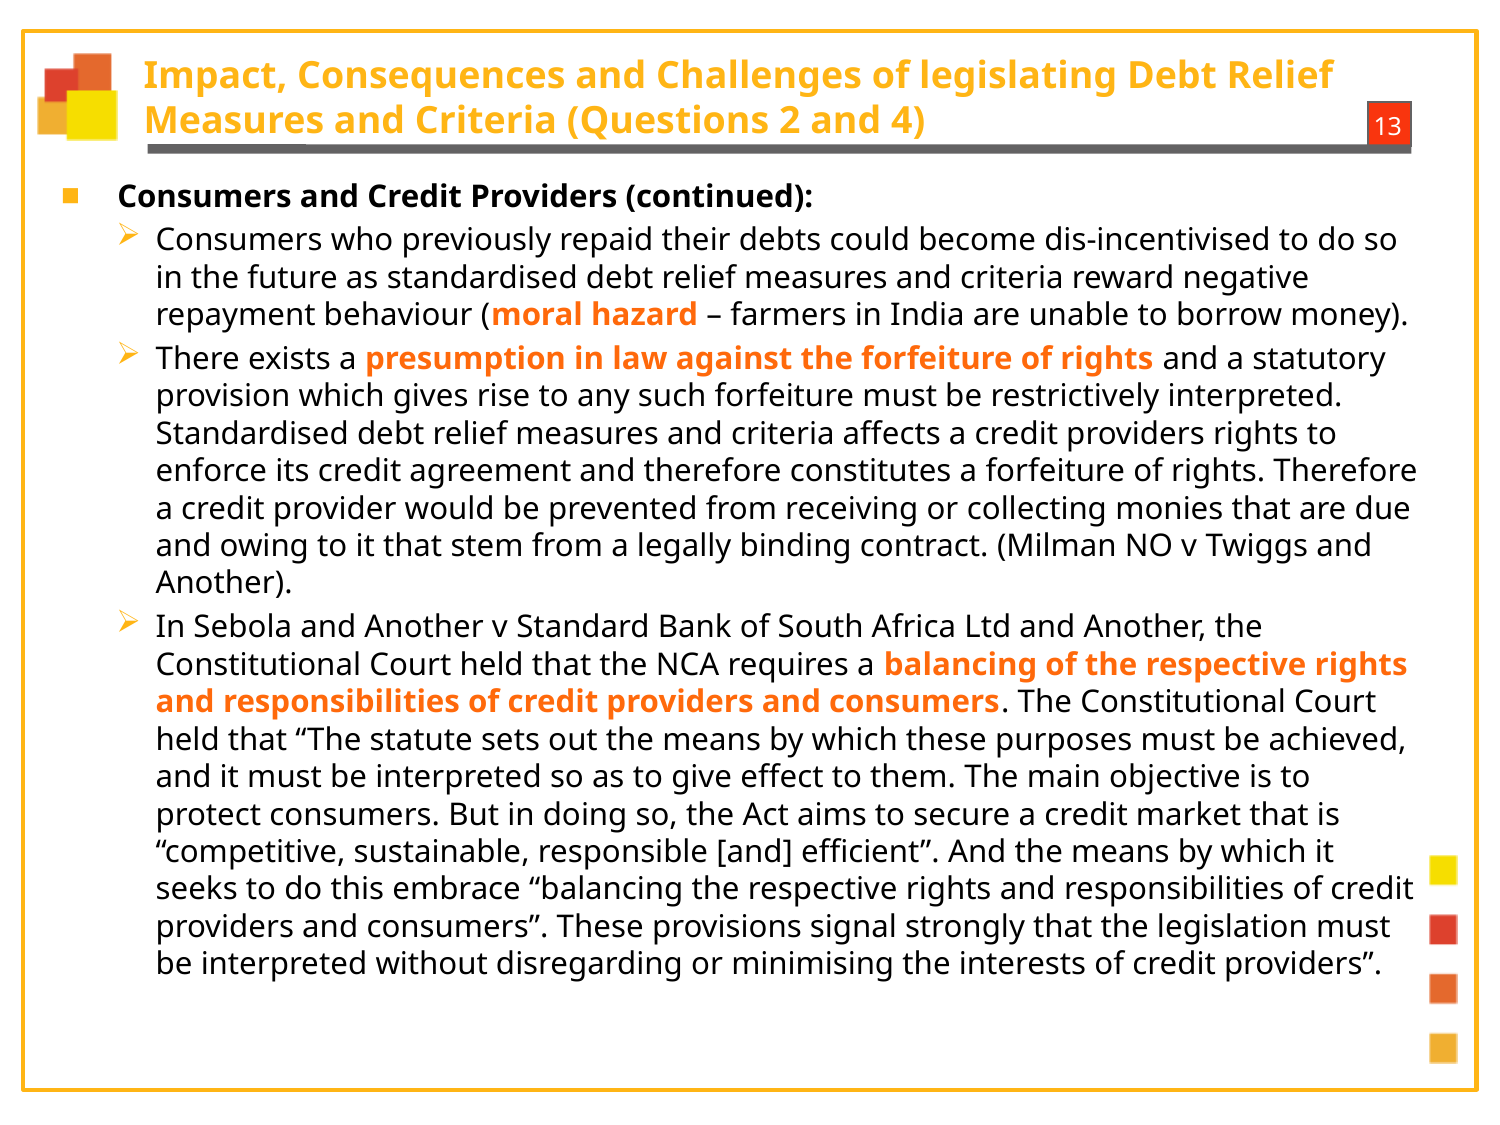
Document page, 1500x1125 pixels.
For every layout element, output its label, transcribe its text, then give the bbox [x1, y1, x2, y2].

list Consumers and Credit Providers (continued): Consumers who previously repaid their debts could become dis-incentivised to do so in the future as standardised debt relief measures and criteria reward negative repayment behaviour (moral hazard – farmers in India are unable to borrow money). There exists a presumption in law against the forfeiture of rights and a statutory provision which gives rise to any such forfeiture must be restrictively interpreted. Standardised debt relief measures and criteria affects a credit providers rights to enforce its credit agreement and therefore constitutes a forfeiture of rights. Therefore a credit provider would be prevented from receiving or collecting monies that are due and owing to it that stem from a legally binding contract. (Milman NO v Twiggs and Another). In Sebola and Another v Standard Bank of South Africa Ltd and Another, the Constitutional Court held that the NCA requires a balancing of the respective rights and responsibilities of credit providers and consumers. The Constitutional Court held that “The statute sets out the means by which these purposes must be achieved, and it must be interpreted so as to give effect to them. The main objective is to protect consumers. But in doing so, the Act aims to secure a credit market that is “competitive, sustainable, responsible [and] efficient”. And the means by which it seeks to do this embrace “balancing the respective rights and responsibilities of credit providers and consumers”. These provisions signal strongly that the legislation must be interpreted without disregarding or minimising the interests of credit providers”. [45, 168, 1436, 1094]
picture [37, 53, 118, 141]
title Impact, Consequences and Challenges of legislating Debt Relief Measures and Criteria (Questions 2 and 4) [128, 44, 1464, 150]
picture [1436, 855, 1458, 1064]
